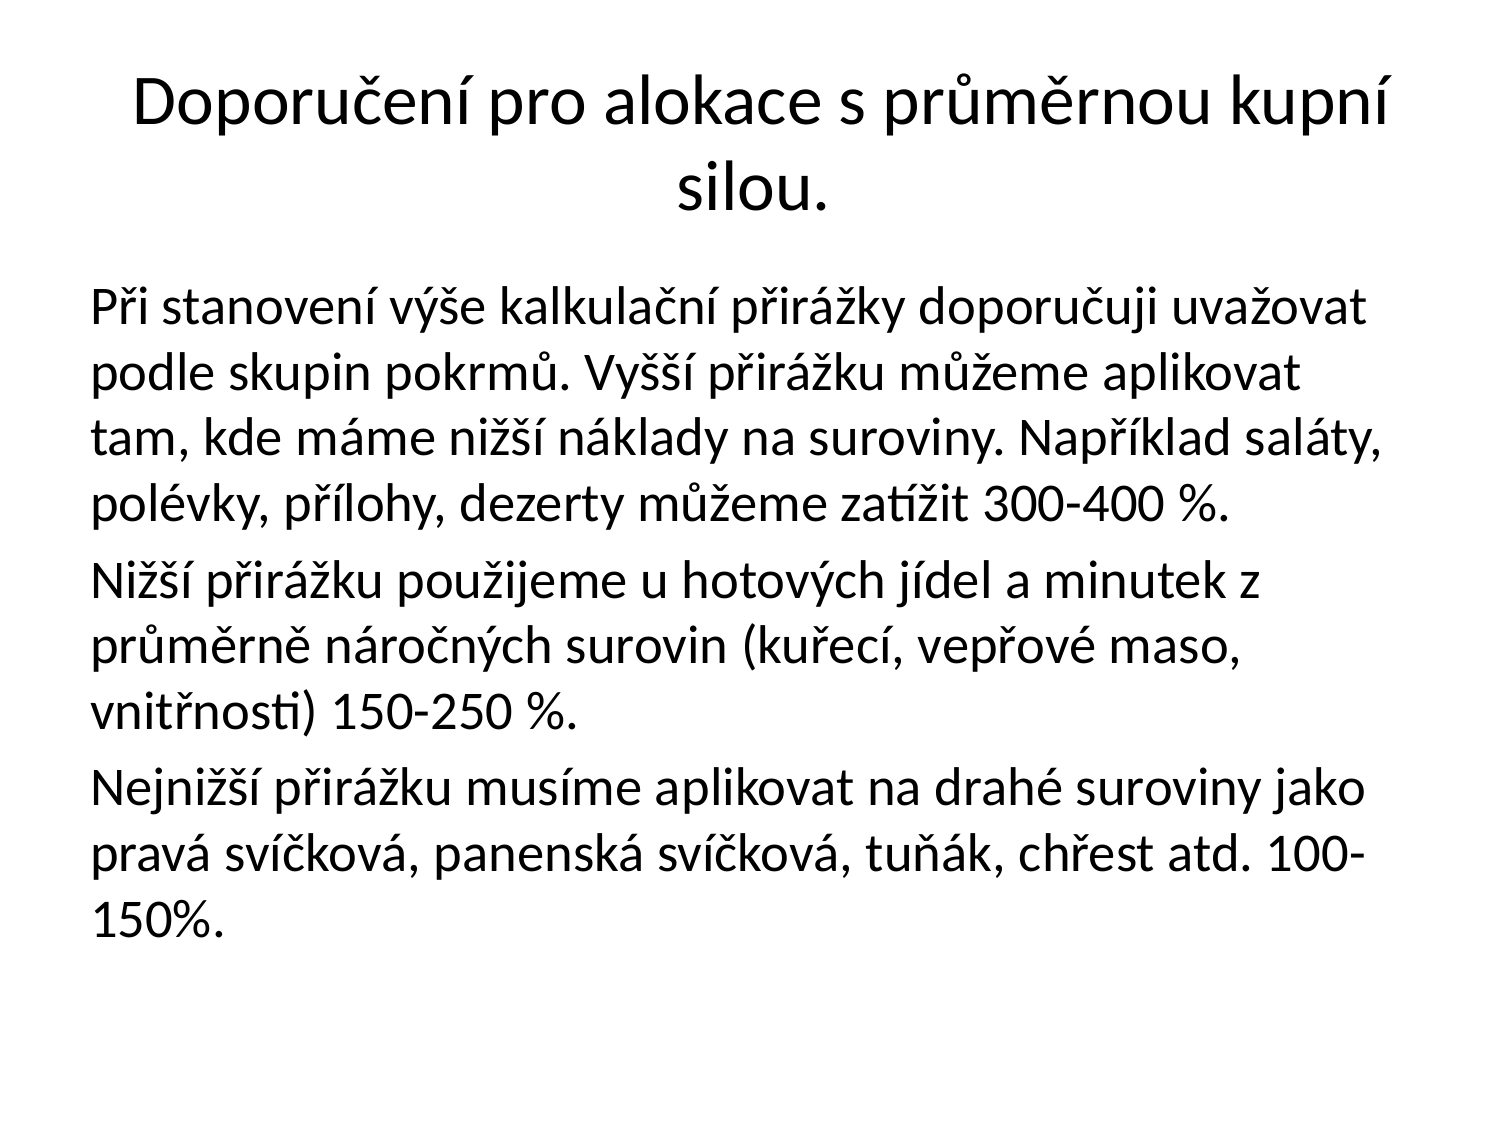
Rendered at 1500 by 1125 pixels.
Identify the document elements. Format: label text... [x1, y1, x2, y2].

title Doporučení pro alokace s průměrnou kupní silou. [53, 45, 1471, 233]
list Při stanovení výše kalkulační přirážky doporučuji uvažovat podle skupin pokrmů. Vyšší přirážku můžeme aplikovat tam, kde máme nižší náklady na suroviny. Například saláty, polévky, přílohy, dezerty můžeme zatížit 300-400 %. Nižší přirážku použijeme u hotových jídel a minutek z průměrně náročných surovin (kuřecí, vepřové maso, vnitřnosti) 150-250 %. Nejnižší přirážku musíme aplikovat na drahé suroviny jako pravá svíčková, panenská svíčková, tuňák, chřest atd. 100-150%. [75, 262, 1425, 1005]
